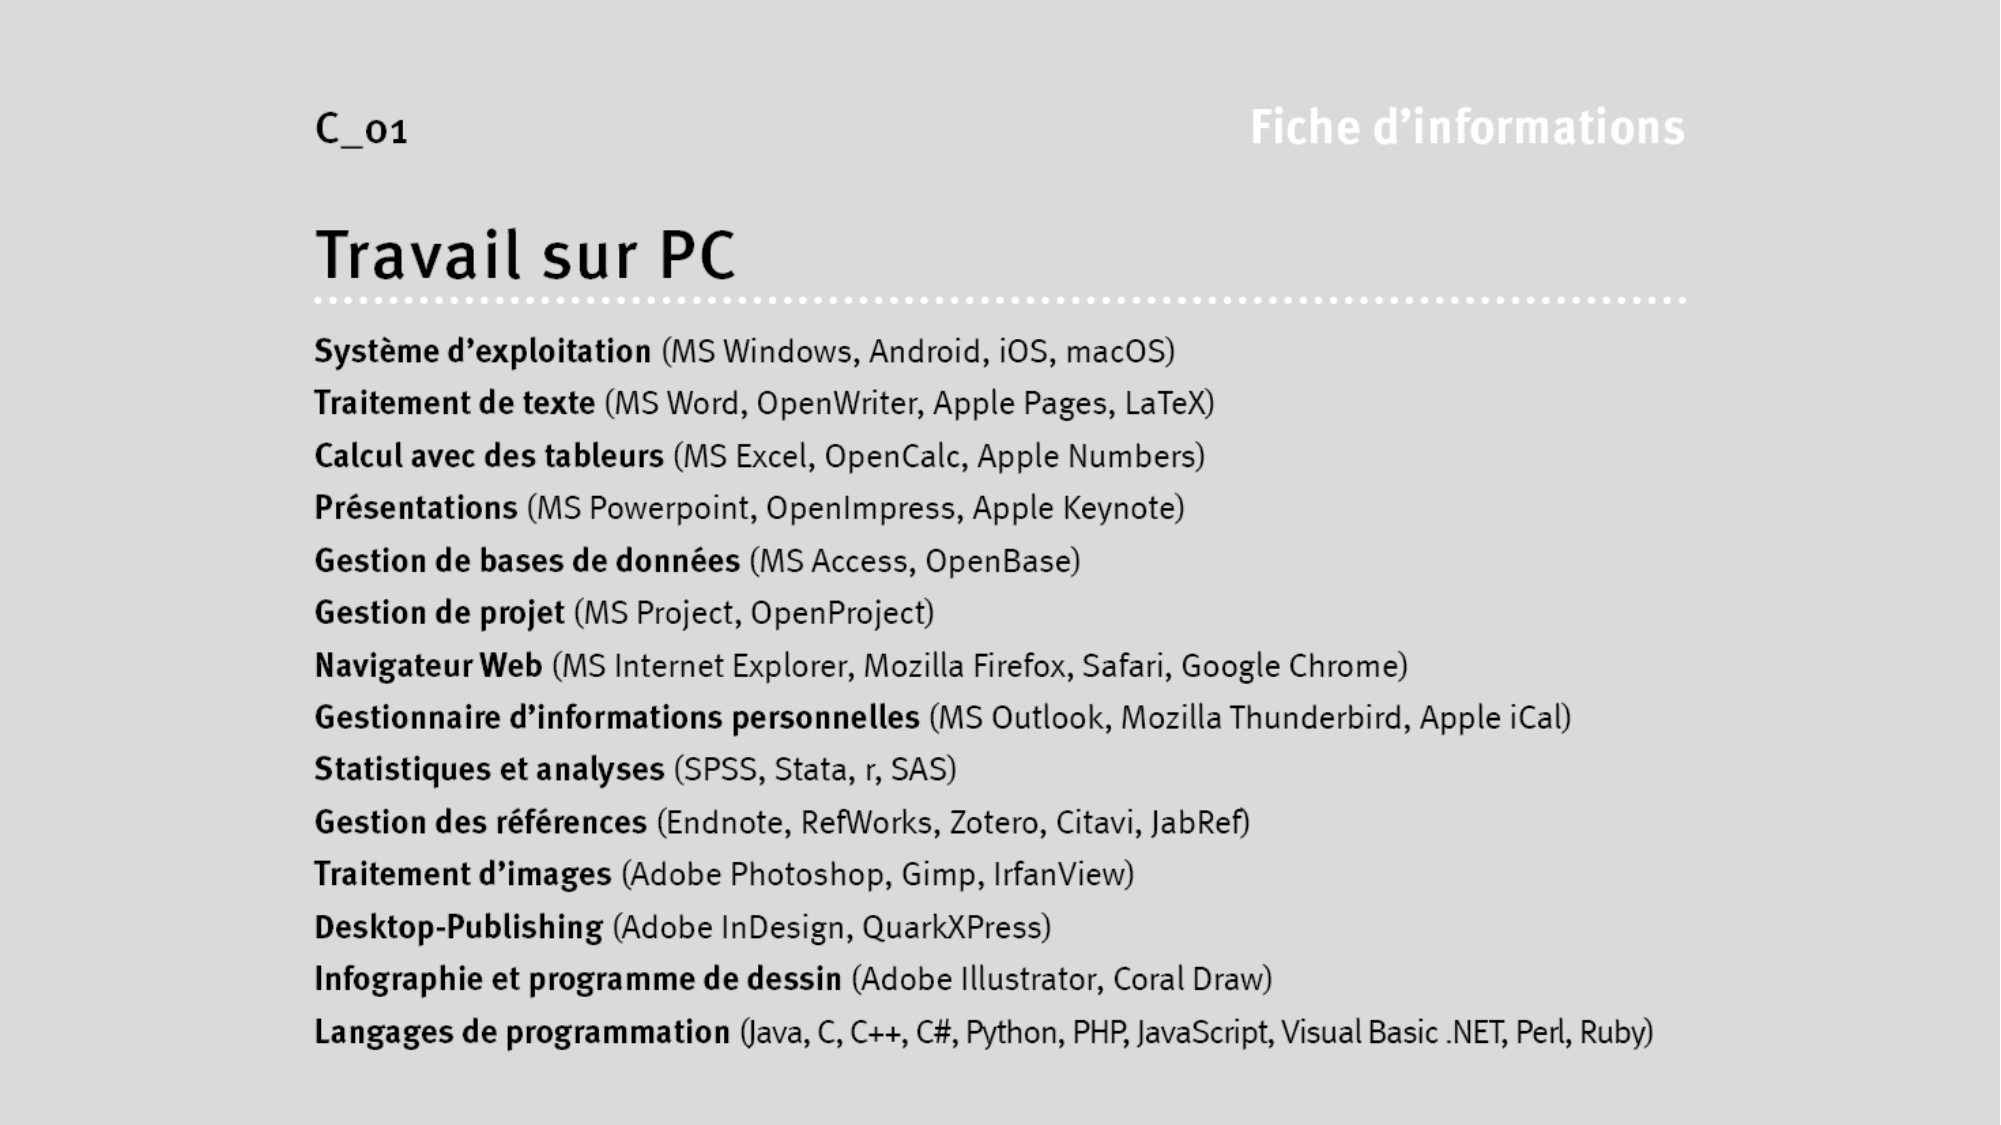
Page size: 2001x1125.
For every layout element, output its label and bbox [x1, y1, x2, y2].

picture [207, 0, 1793, 1125]
